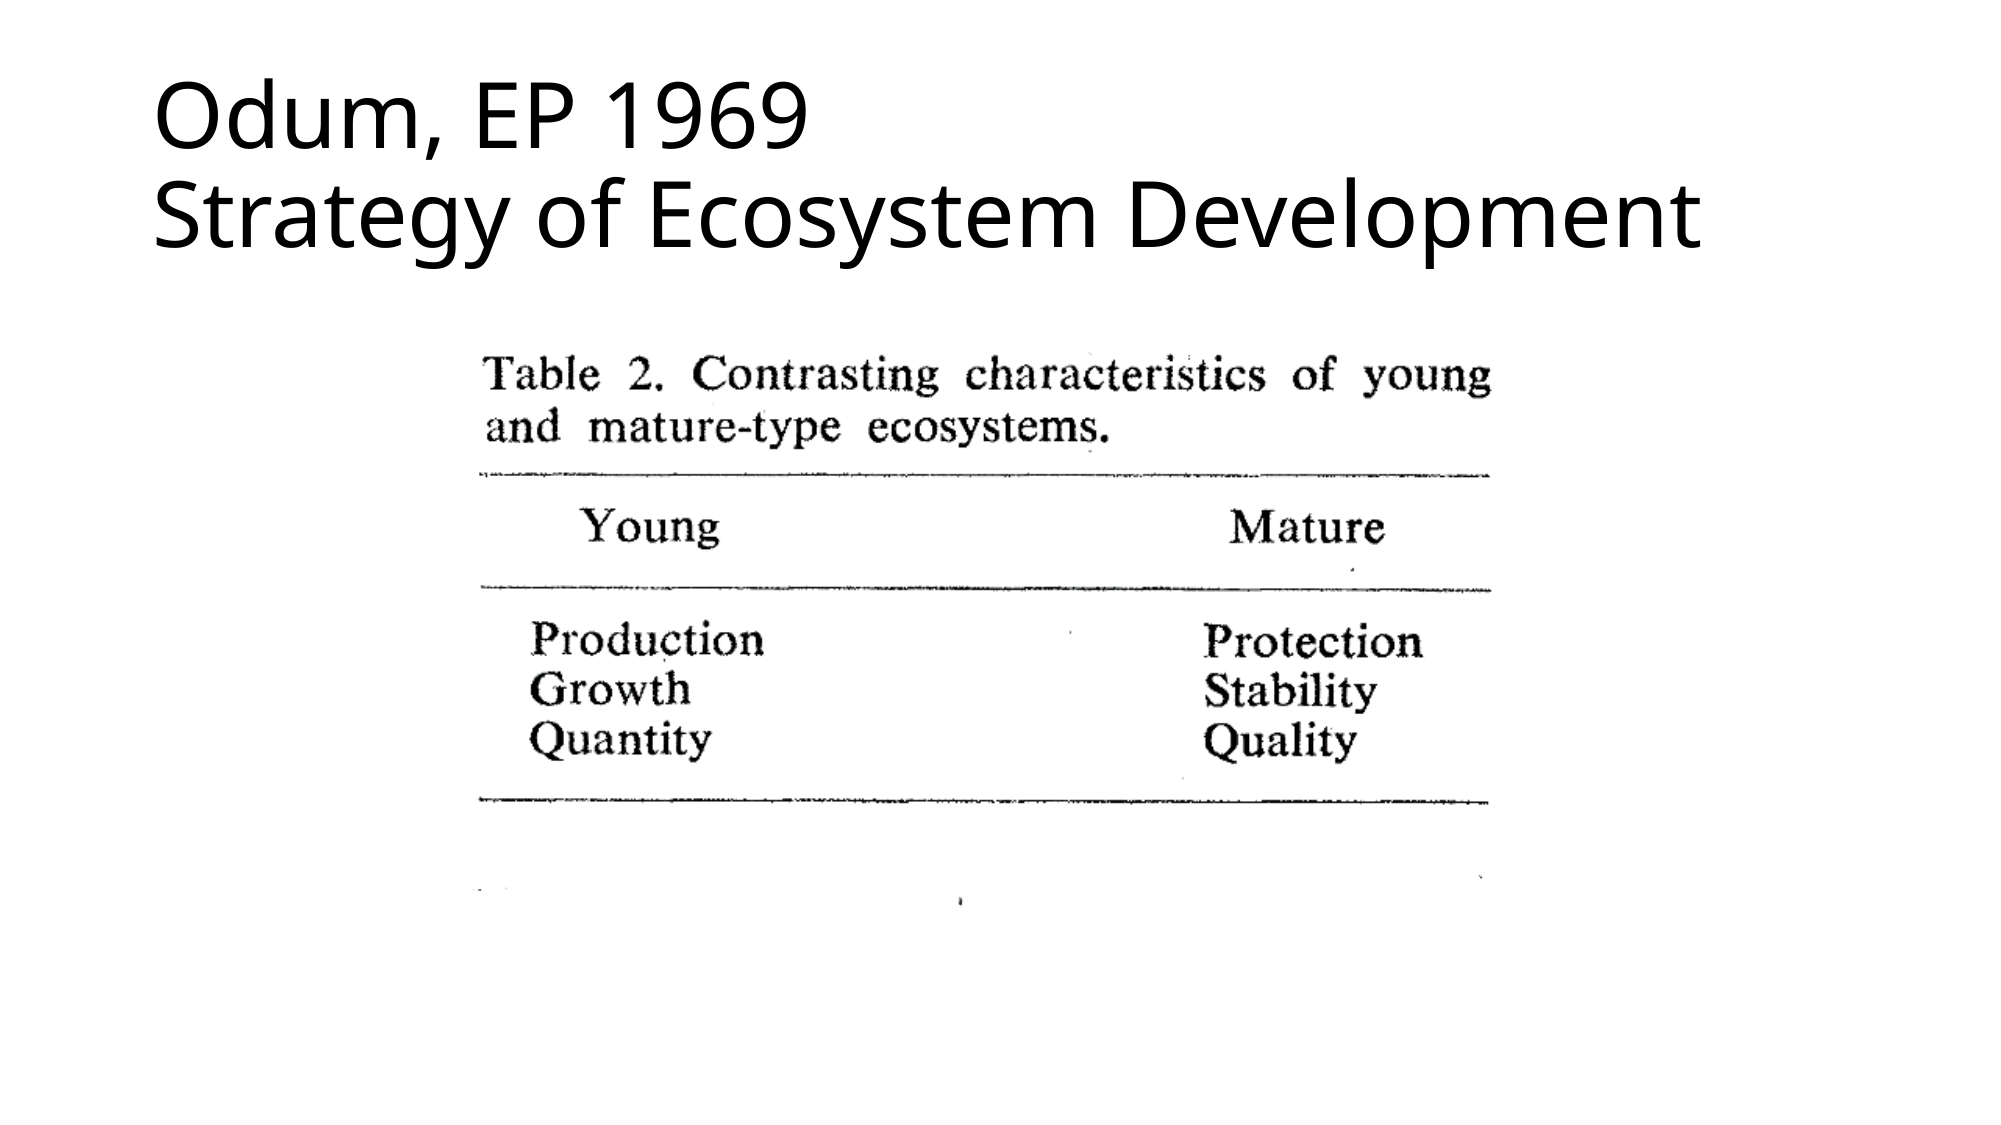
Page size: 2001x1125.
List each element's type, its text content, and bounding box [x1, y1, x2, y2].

picture [449, 324, 1540, 913]
title Odum, EP 1969 Strategy of Ecosystem Development [137, 59, 1863, 278]
